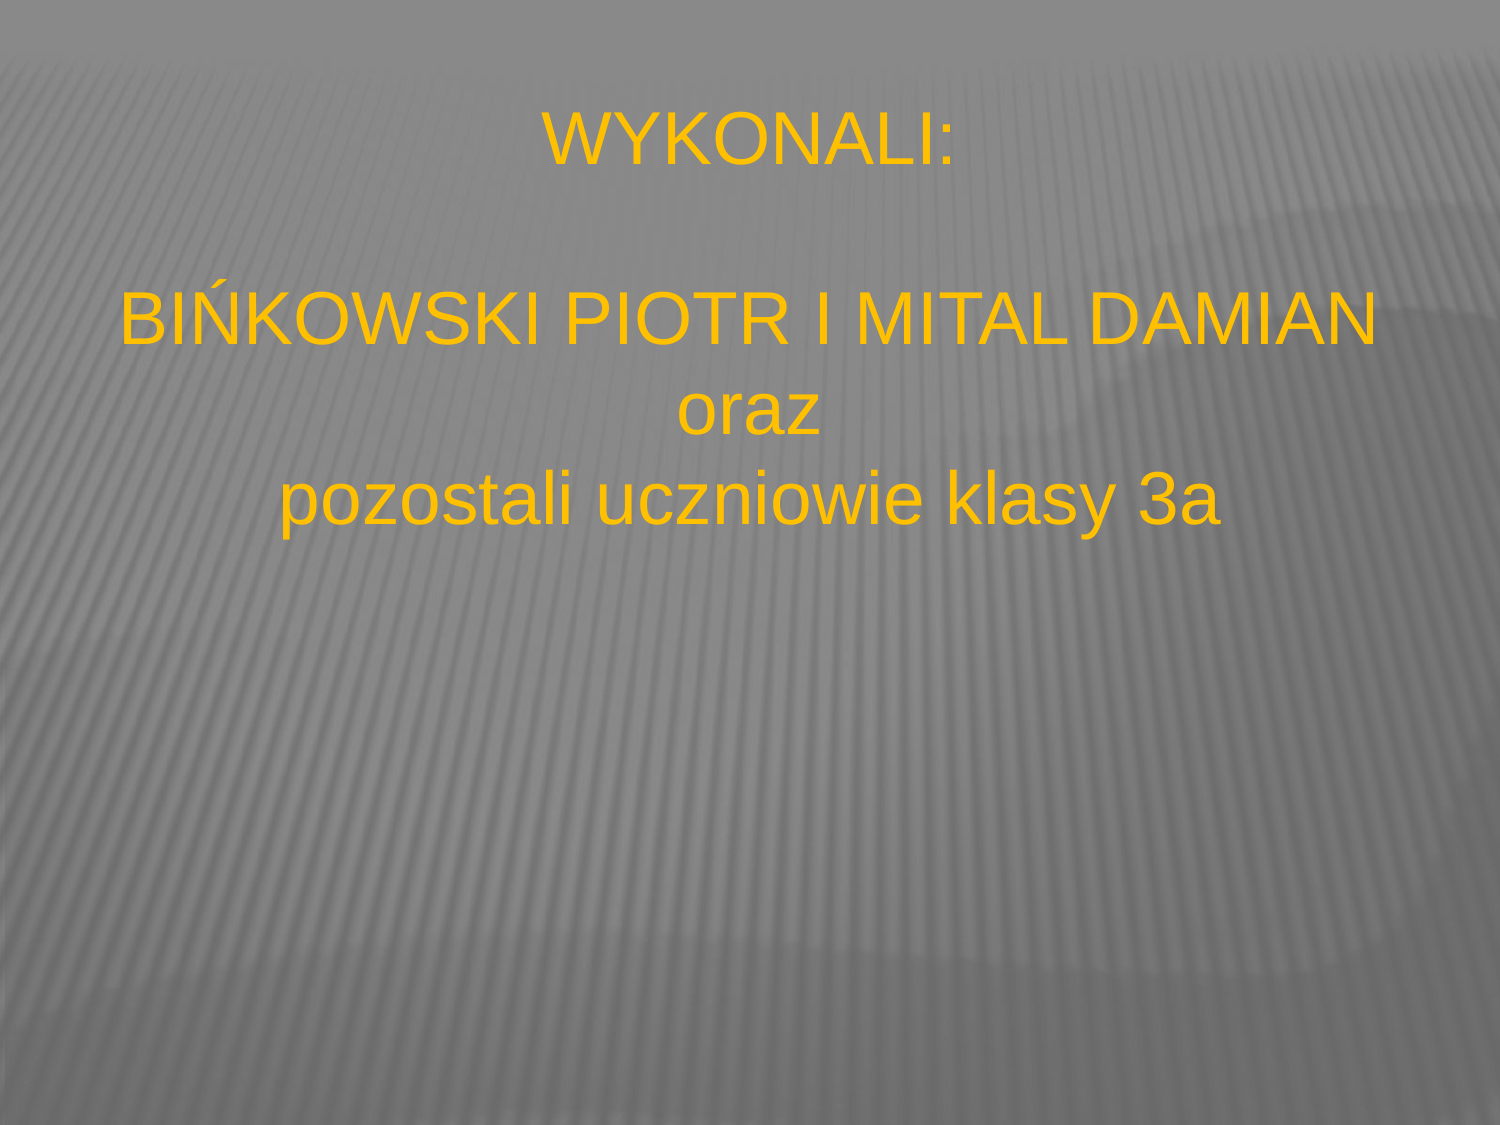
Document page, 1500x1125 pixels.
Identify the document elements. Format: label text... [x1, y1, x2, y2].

text_box WYKONALI: BIŃKOWSKI PIOTR I MITAL DAMIAN oraz pozostali uczniowie klasy 3a [35, 81, 1465, 547]
